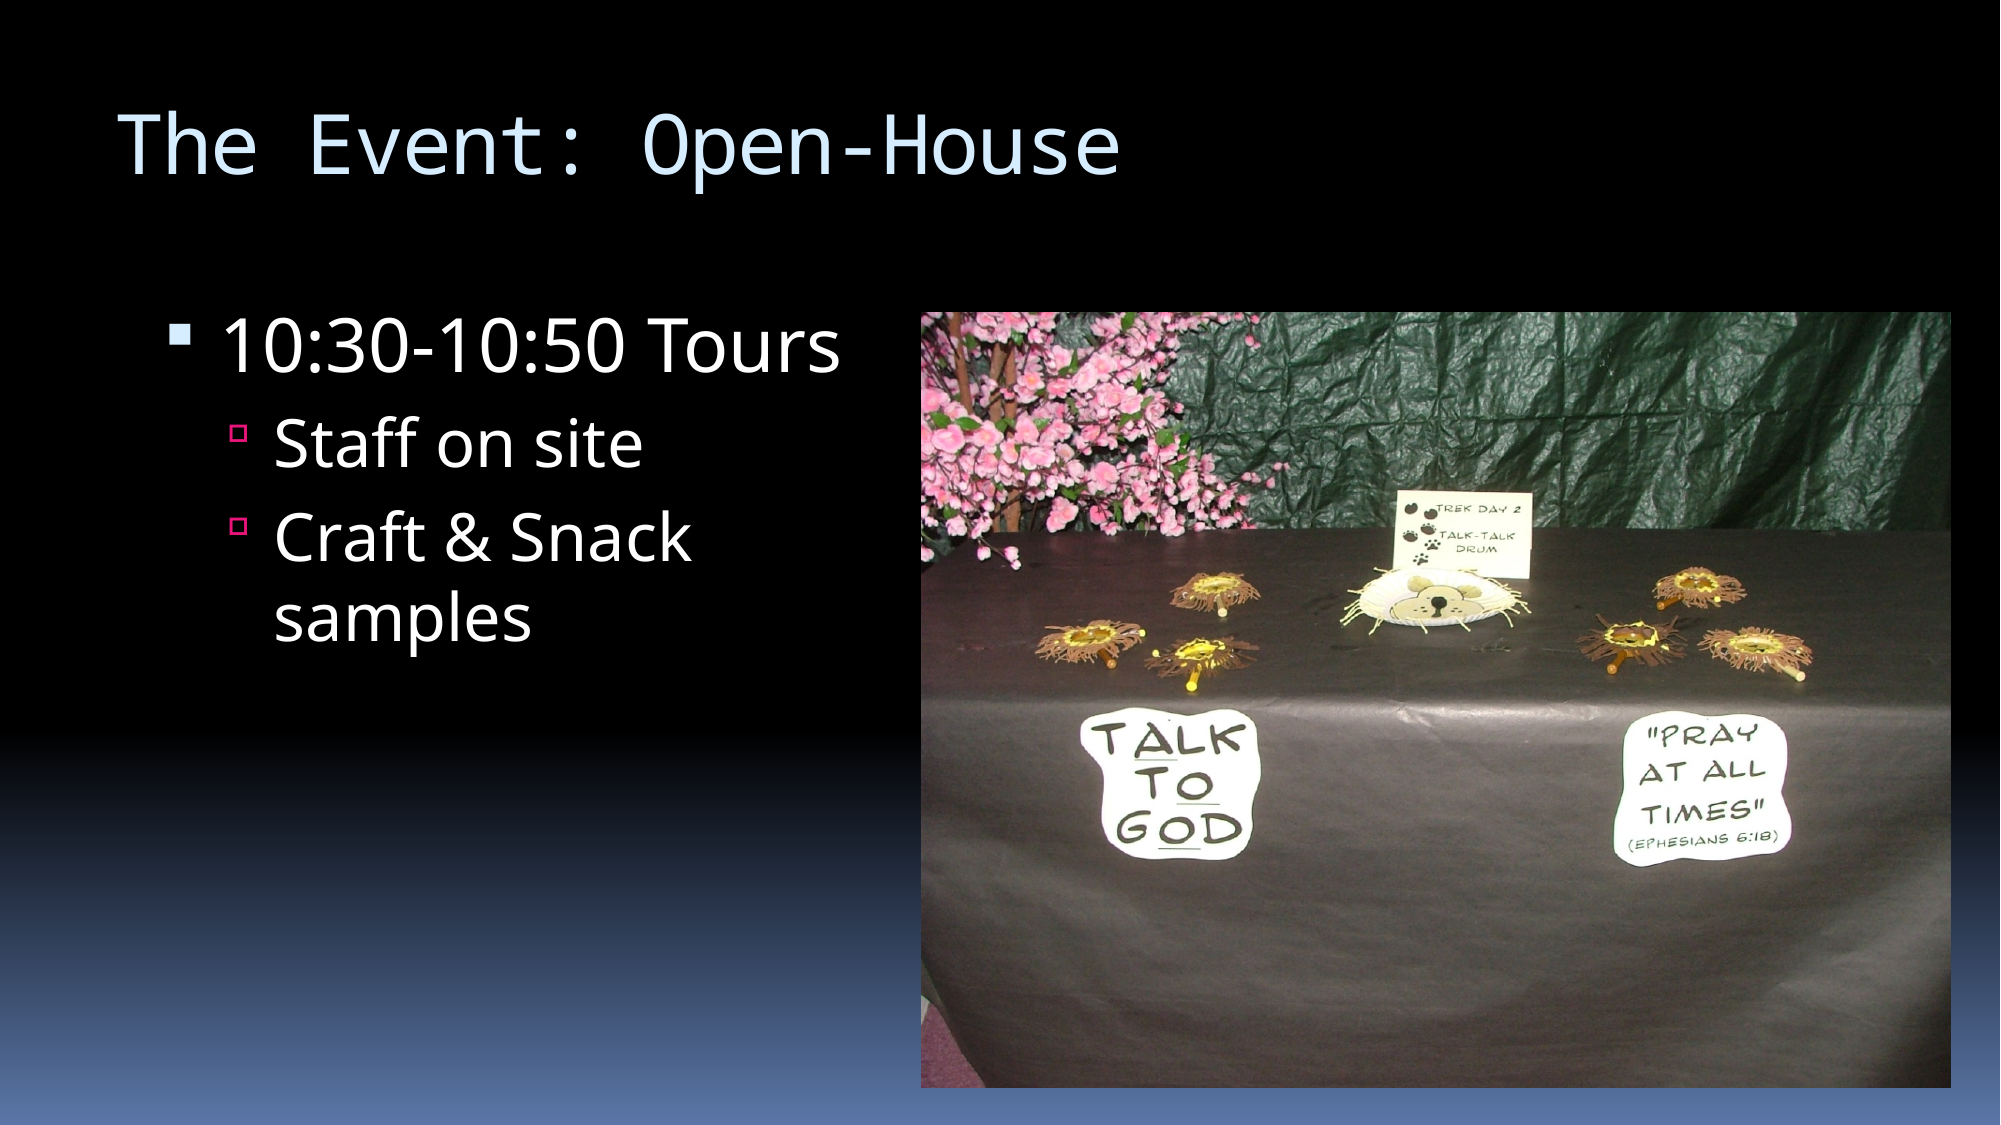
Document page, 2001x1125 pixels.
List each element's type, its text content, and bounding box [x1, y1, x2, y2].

list 10:30-10:50 Tours Staff on site Craft & Snack samples [137, 290, 875, 1033]
title The Event: Open-House [99, 83, 1900, 234]
picture [920, 312, 1952, 1088]
